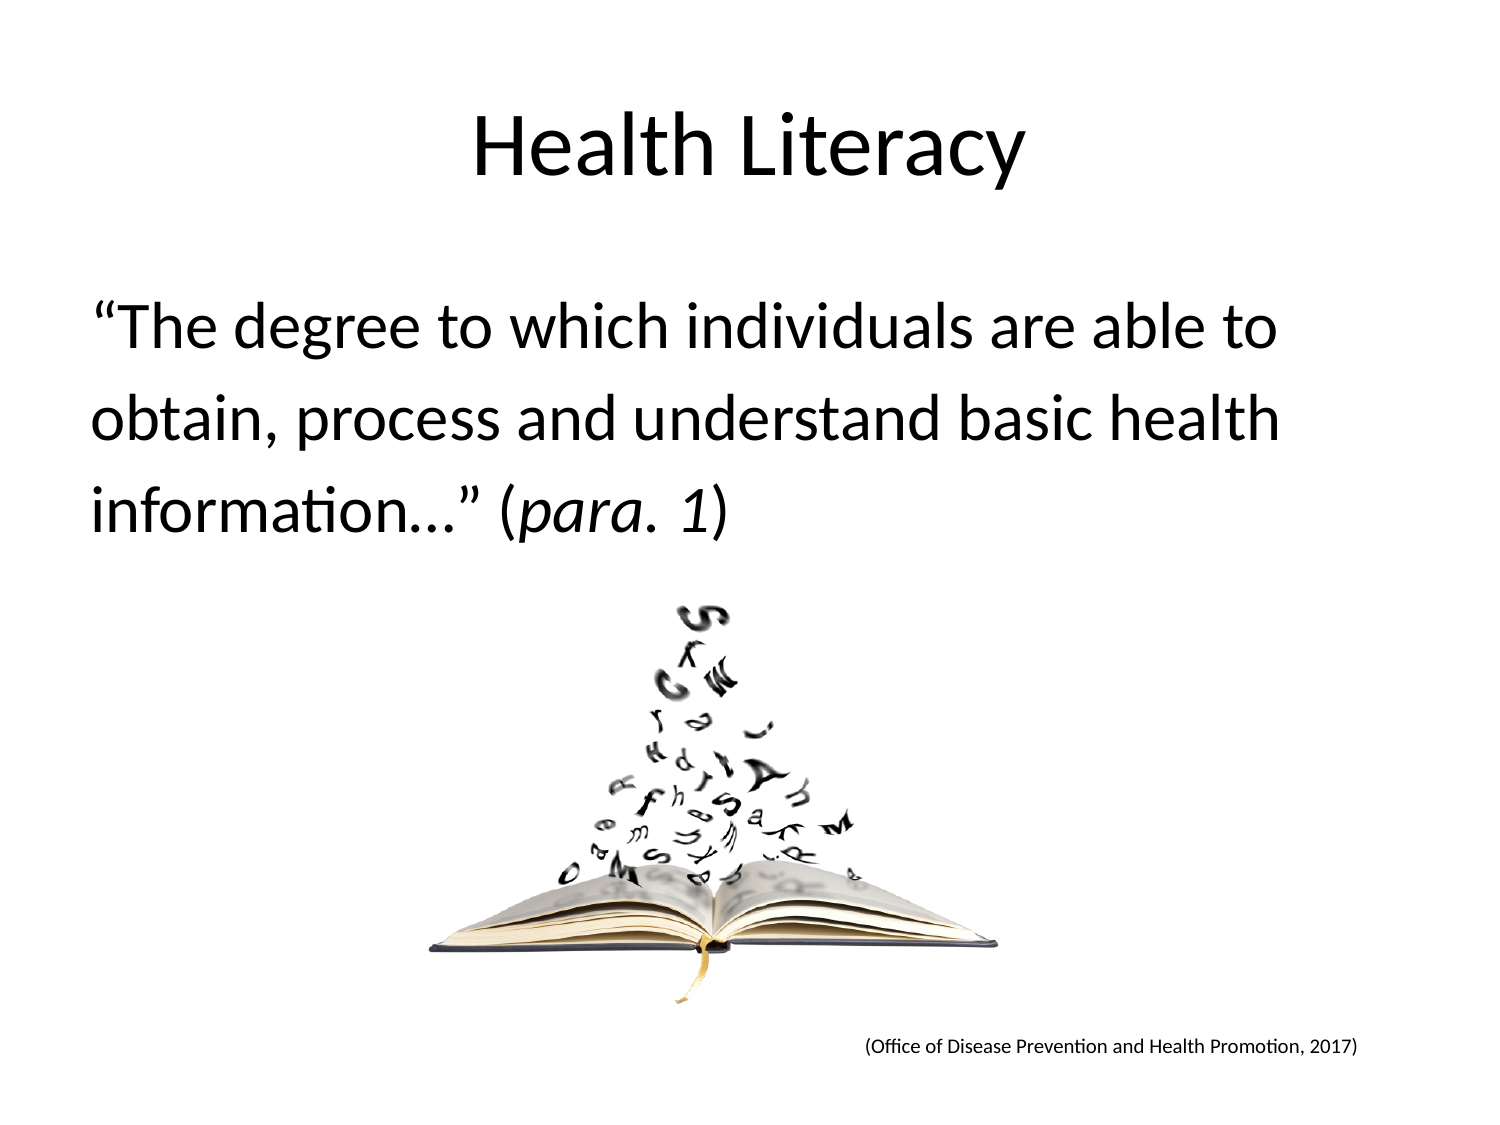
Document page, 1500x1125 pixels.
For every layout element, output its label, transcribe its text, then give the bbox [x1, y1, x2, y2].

picture [374, 562, 1039, 1005]
title Health Literacy [75, 45, 1425, 233]
text_box (Office of Disease Prevention and Health Promotion, 2017) [849, 1024, 1425, 1066]
list “The degree to which individuals are able to obtain, process and understand basic health information…” (para. 1) [75, 262, 1425, 888]
